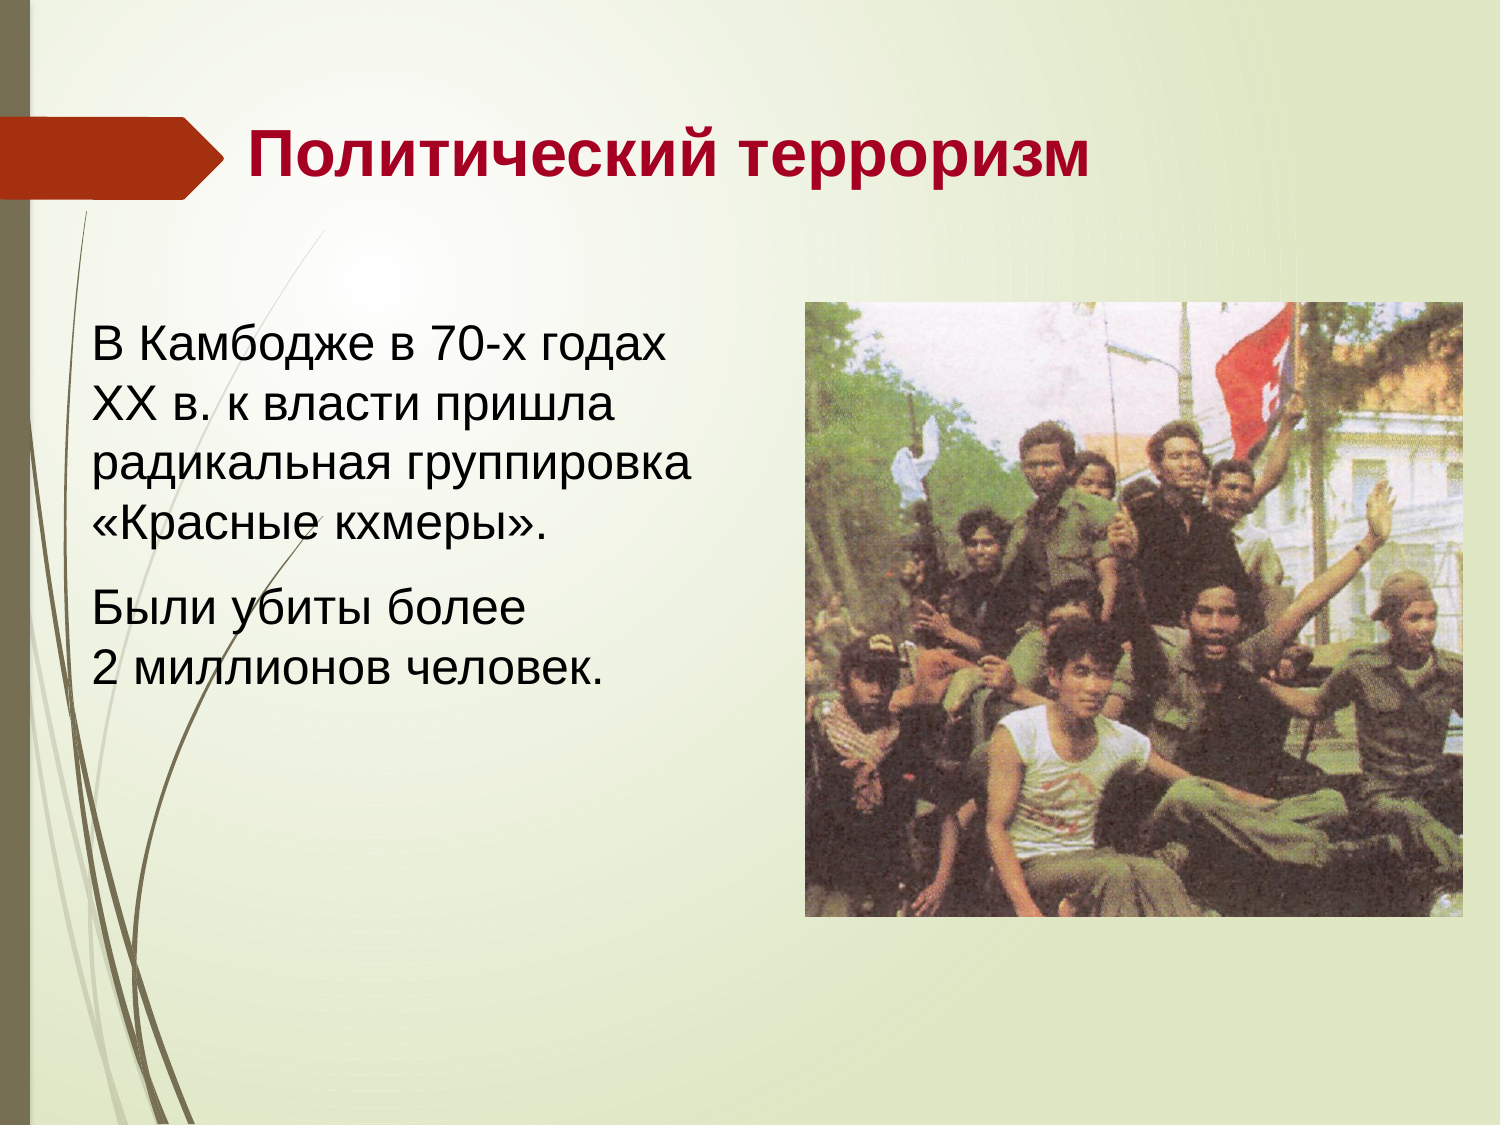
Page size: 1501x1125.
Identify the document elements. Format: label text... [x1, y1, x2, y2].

text_box В Камбодже в 70-х годах XX в. к власти пришла радикальная группировка «Красные кхмеры». Были убиты более 2 миллионов человек. [76, 302, 751, 703]
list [805, 302, 1464, 917]
title Политический терроризм [206, 101, 1135, 213]
